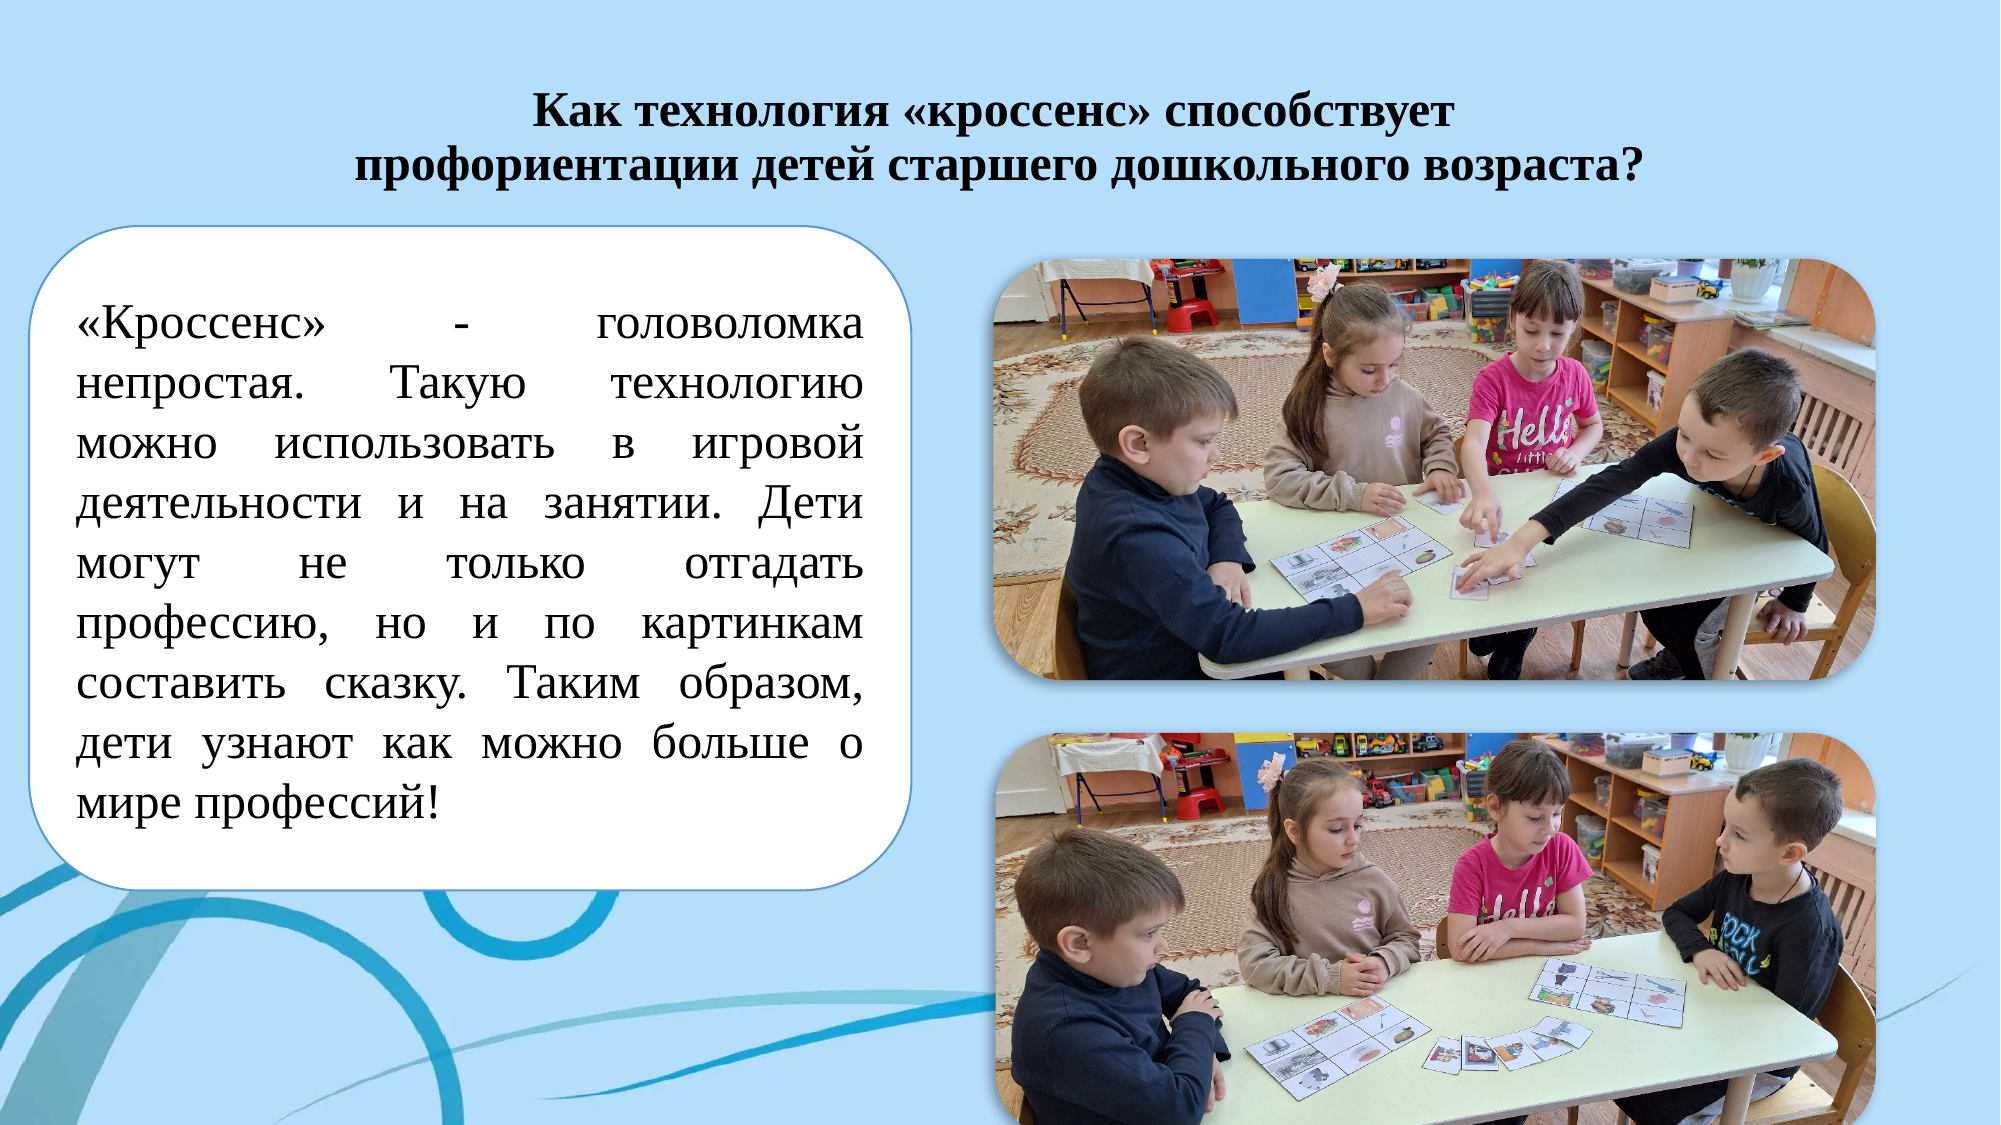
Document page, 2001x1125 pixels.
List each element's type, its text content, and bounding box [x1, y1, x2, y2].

text_box «Кроссенс» - головоломка непростая. Такую технологию можно использовать в игровой деятельности и на занятии. Дети могут не только отгадать профессию, но и по картинкам составить сказку. Таким образом, дети узнают как можно больше о мире профессий! [27, 225, 913, 892]
title Как технология «кроссенс» способствует профориентации детей старшего дошкольного возраста? [137, 28, 1863, 247]
picture [0, 0, 2001, 1125]
